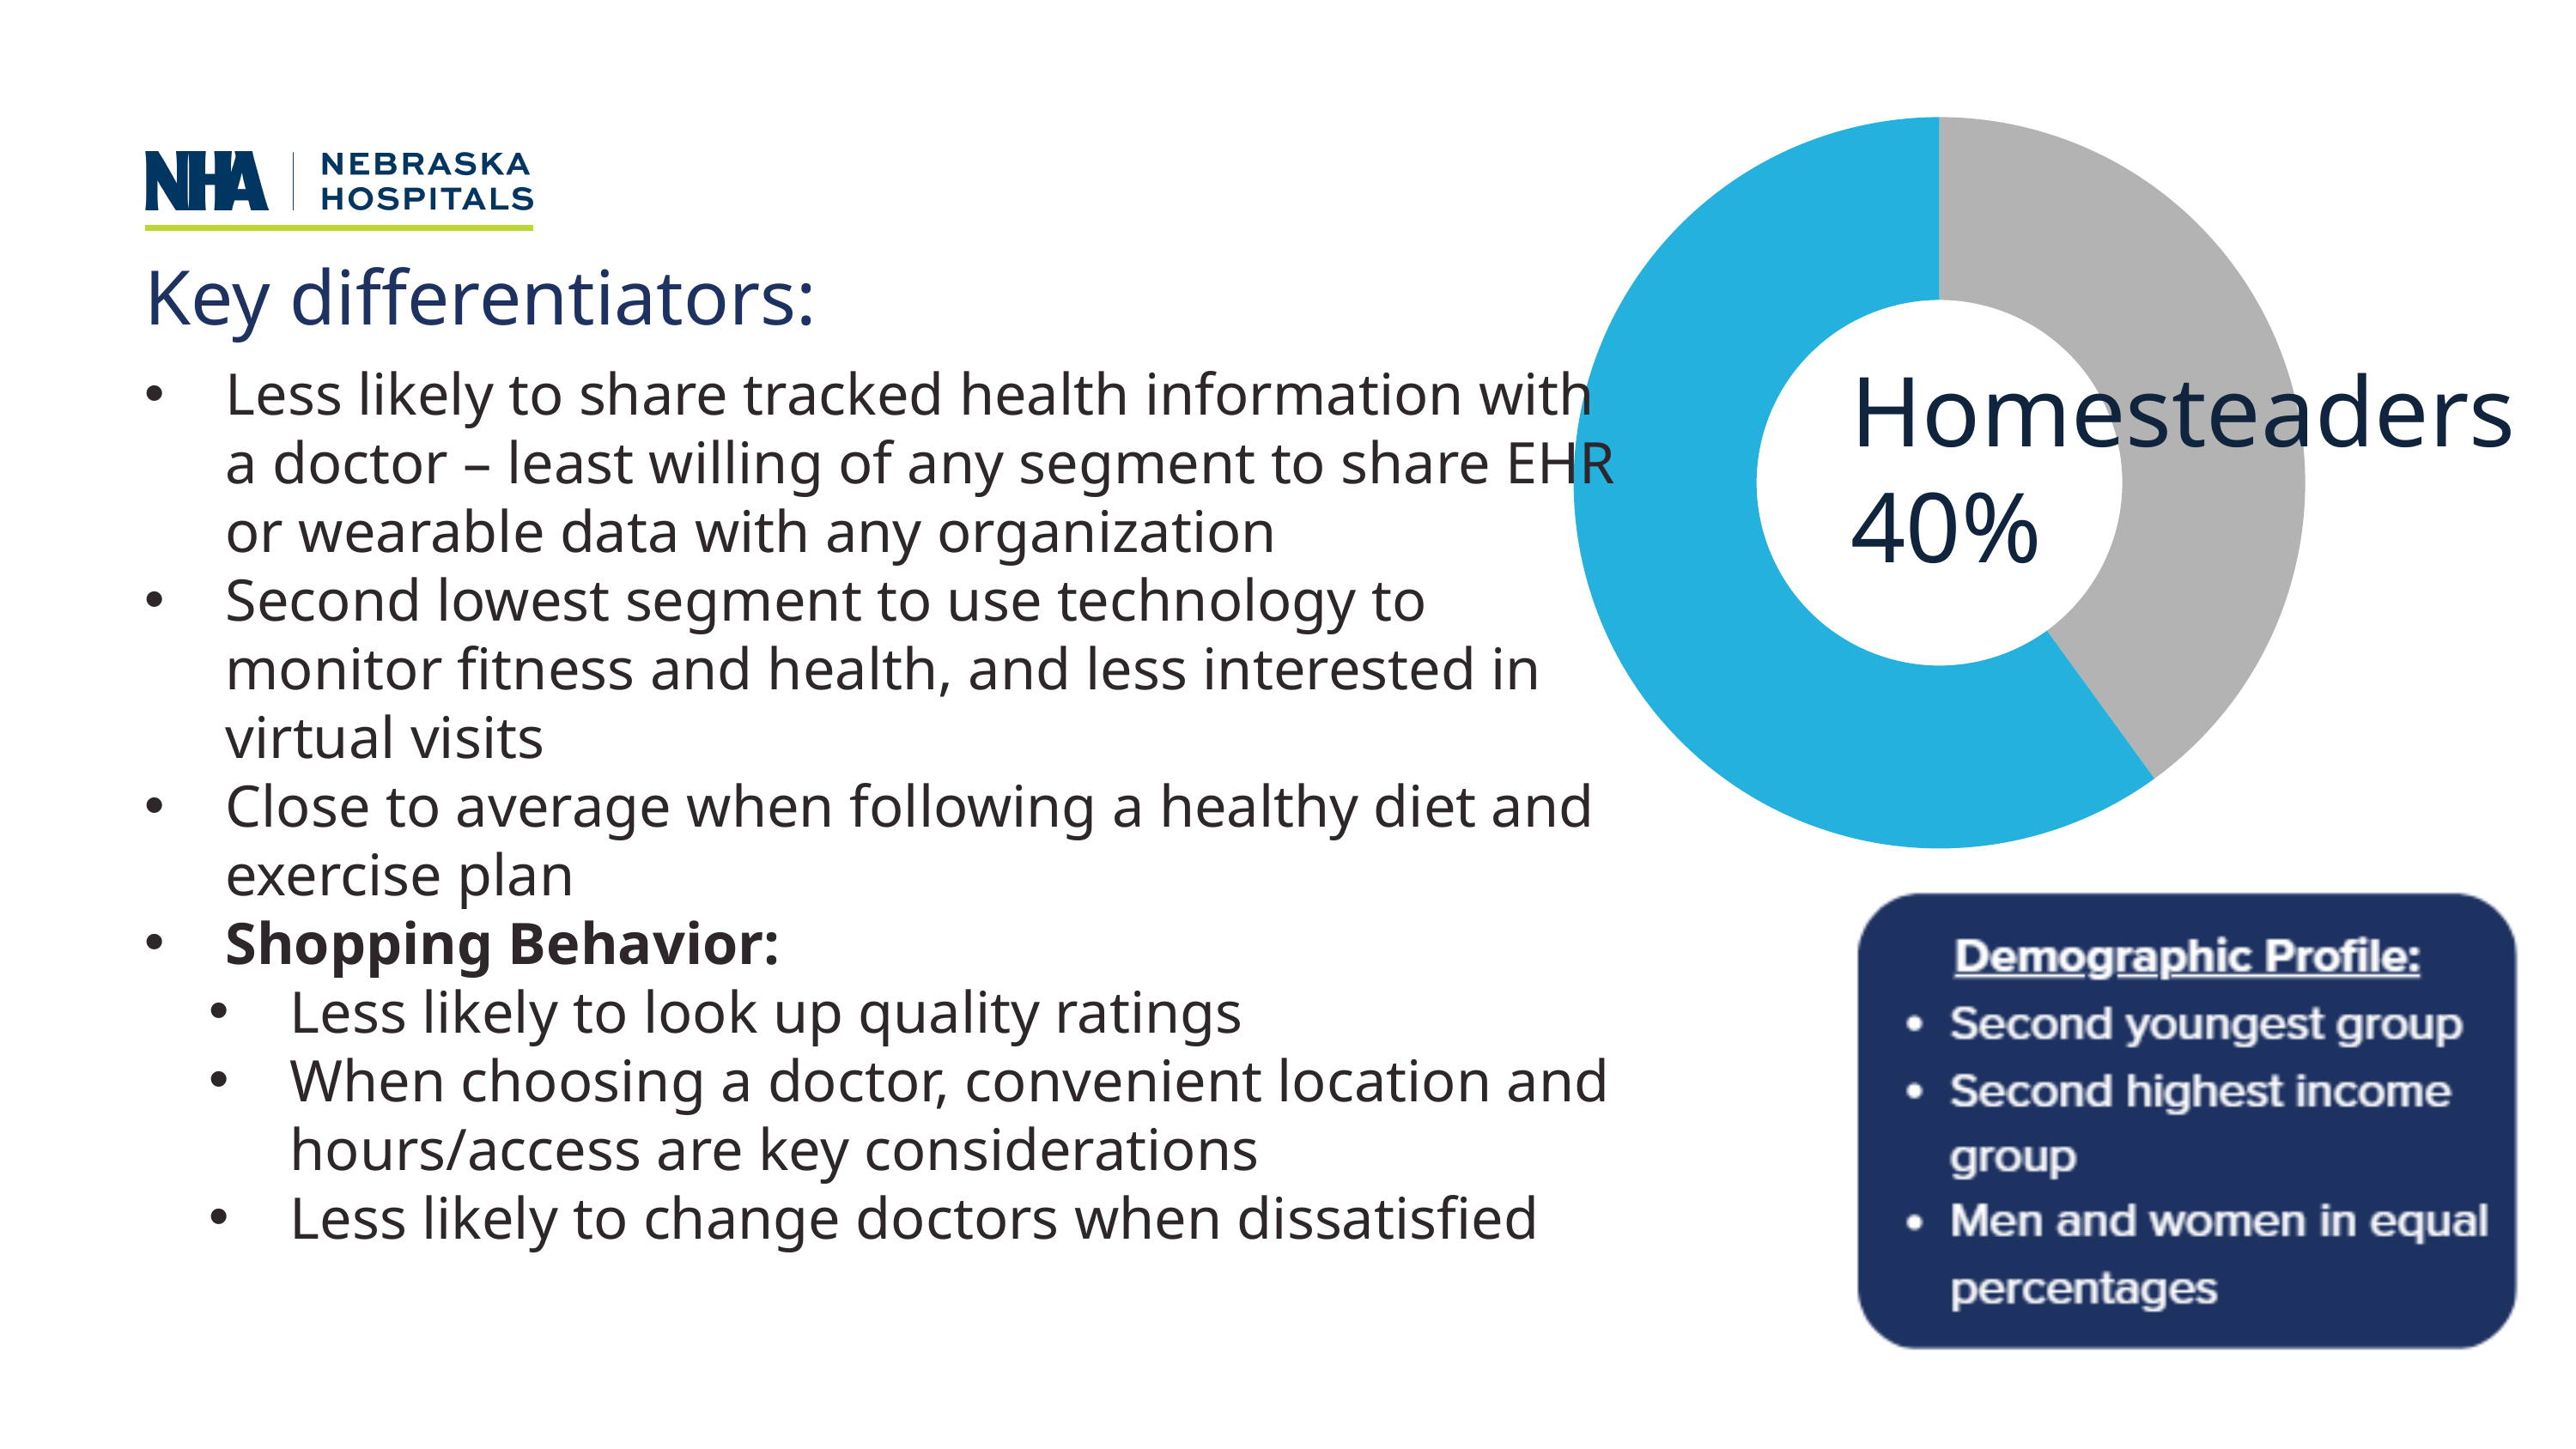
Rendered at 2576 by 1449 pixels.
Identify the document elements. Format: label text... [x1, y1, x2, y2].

chart [1405, 101, 2475, 864]
text_box Less likely to share tracked health information with a doctor – least willing of any segment to share EHR or wearable data with any organization Second lowest segment to use technology to monitor fitness and health, and less interested in virtual visits Close to average when following a healthy diet and exercise plan Shopping Behavior: Less likely to look up quality ratings When choosing a doctor, convenient location and hours/access are key considerations Less likely to change doctors when dissatisfied [144, 357, 1631, 1311]
picture [1842, 881, 2543, 1370]
text_box Homesteaders 40% [2479, 344, 2576, 589]
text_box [144, 224, 534, 232]
picture [144, 151, 534, 210]
text_box Key differentiators: [144, 269, 1400, 341]
